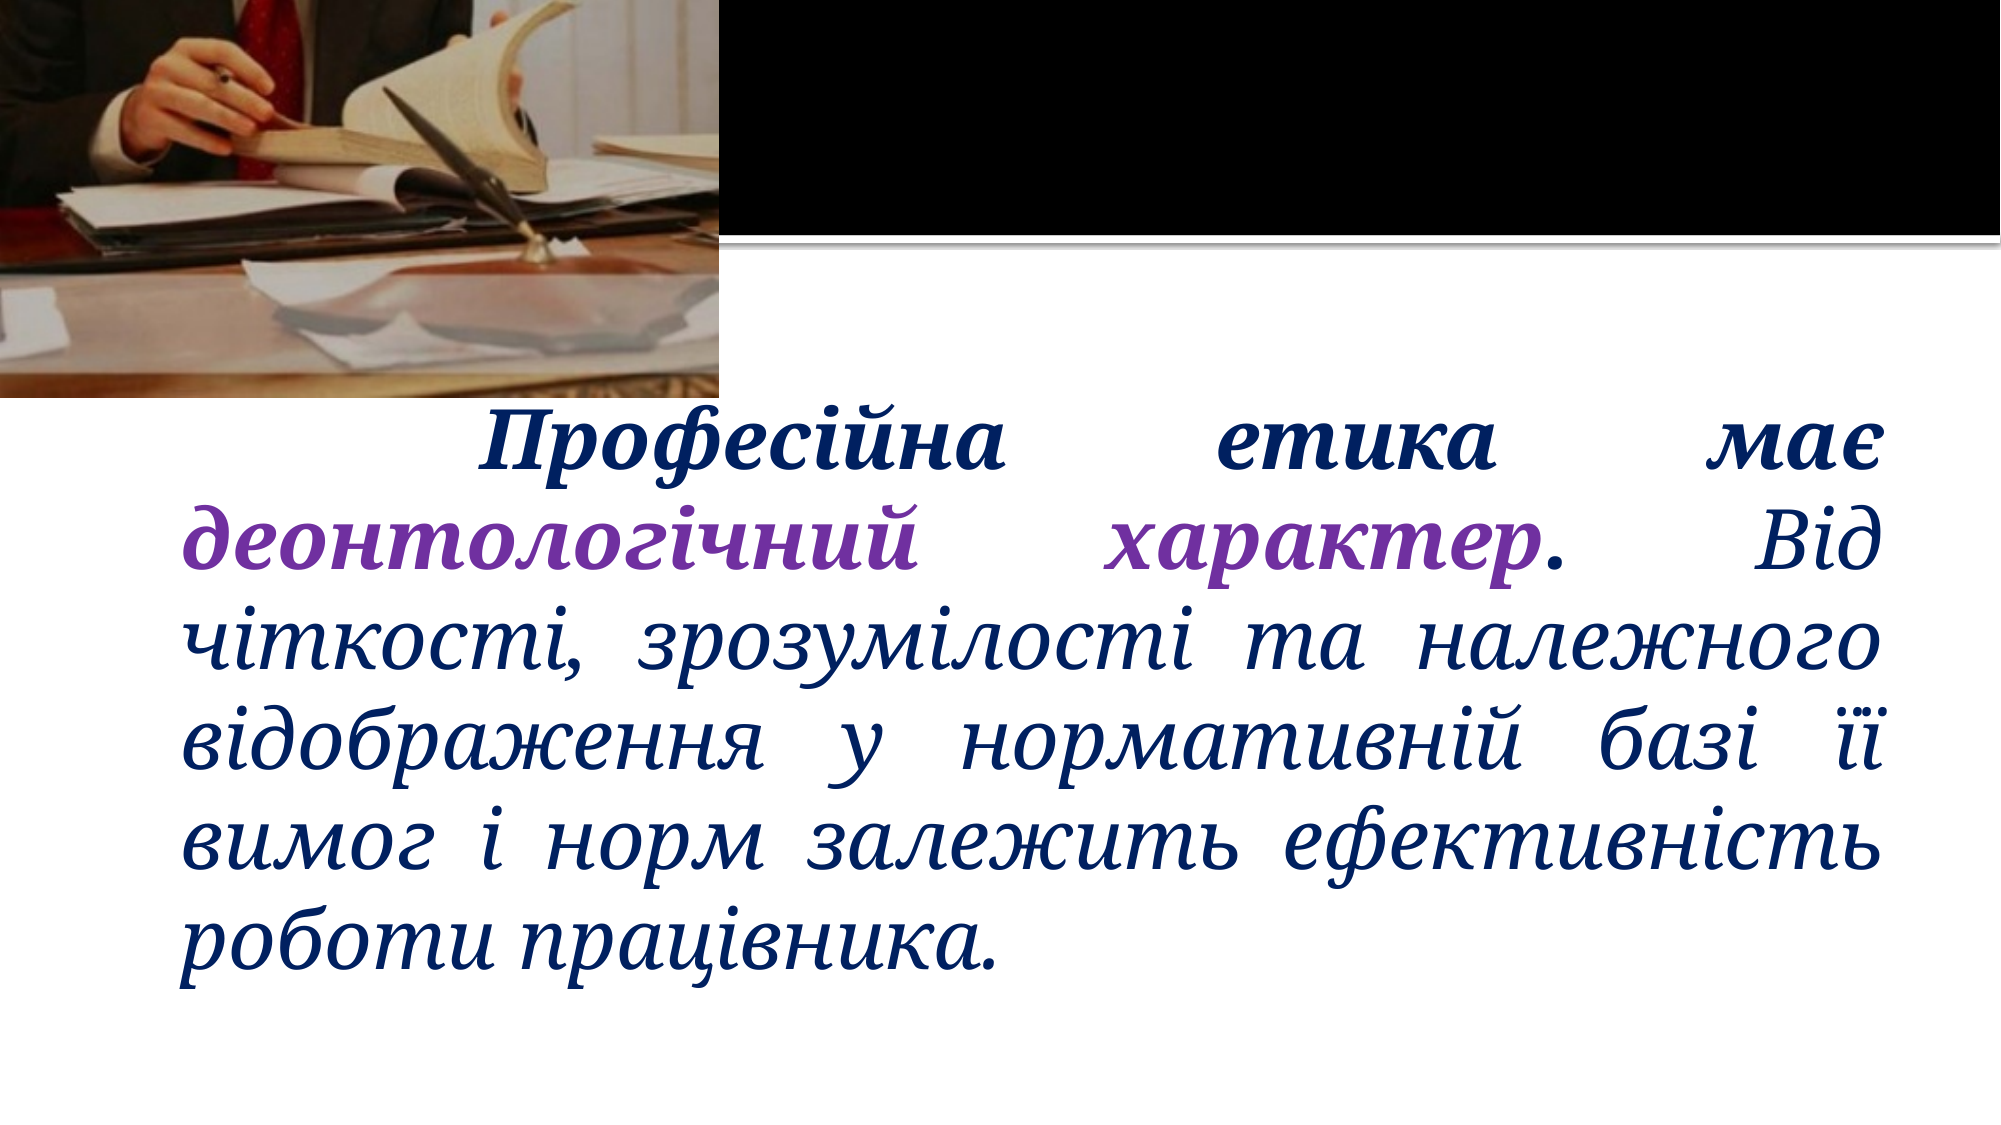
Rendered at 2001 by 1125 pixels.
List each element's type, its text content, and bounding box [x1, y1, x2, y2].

picture [0, 0, 719, 398]
list Професійна етика має деонтологічний характер. Від чіткості, зрозумілості та належного відображення у нормативній базі її вимог і норм залежить ефективність роботи працівника. [99, 290, 1901, 1051]
